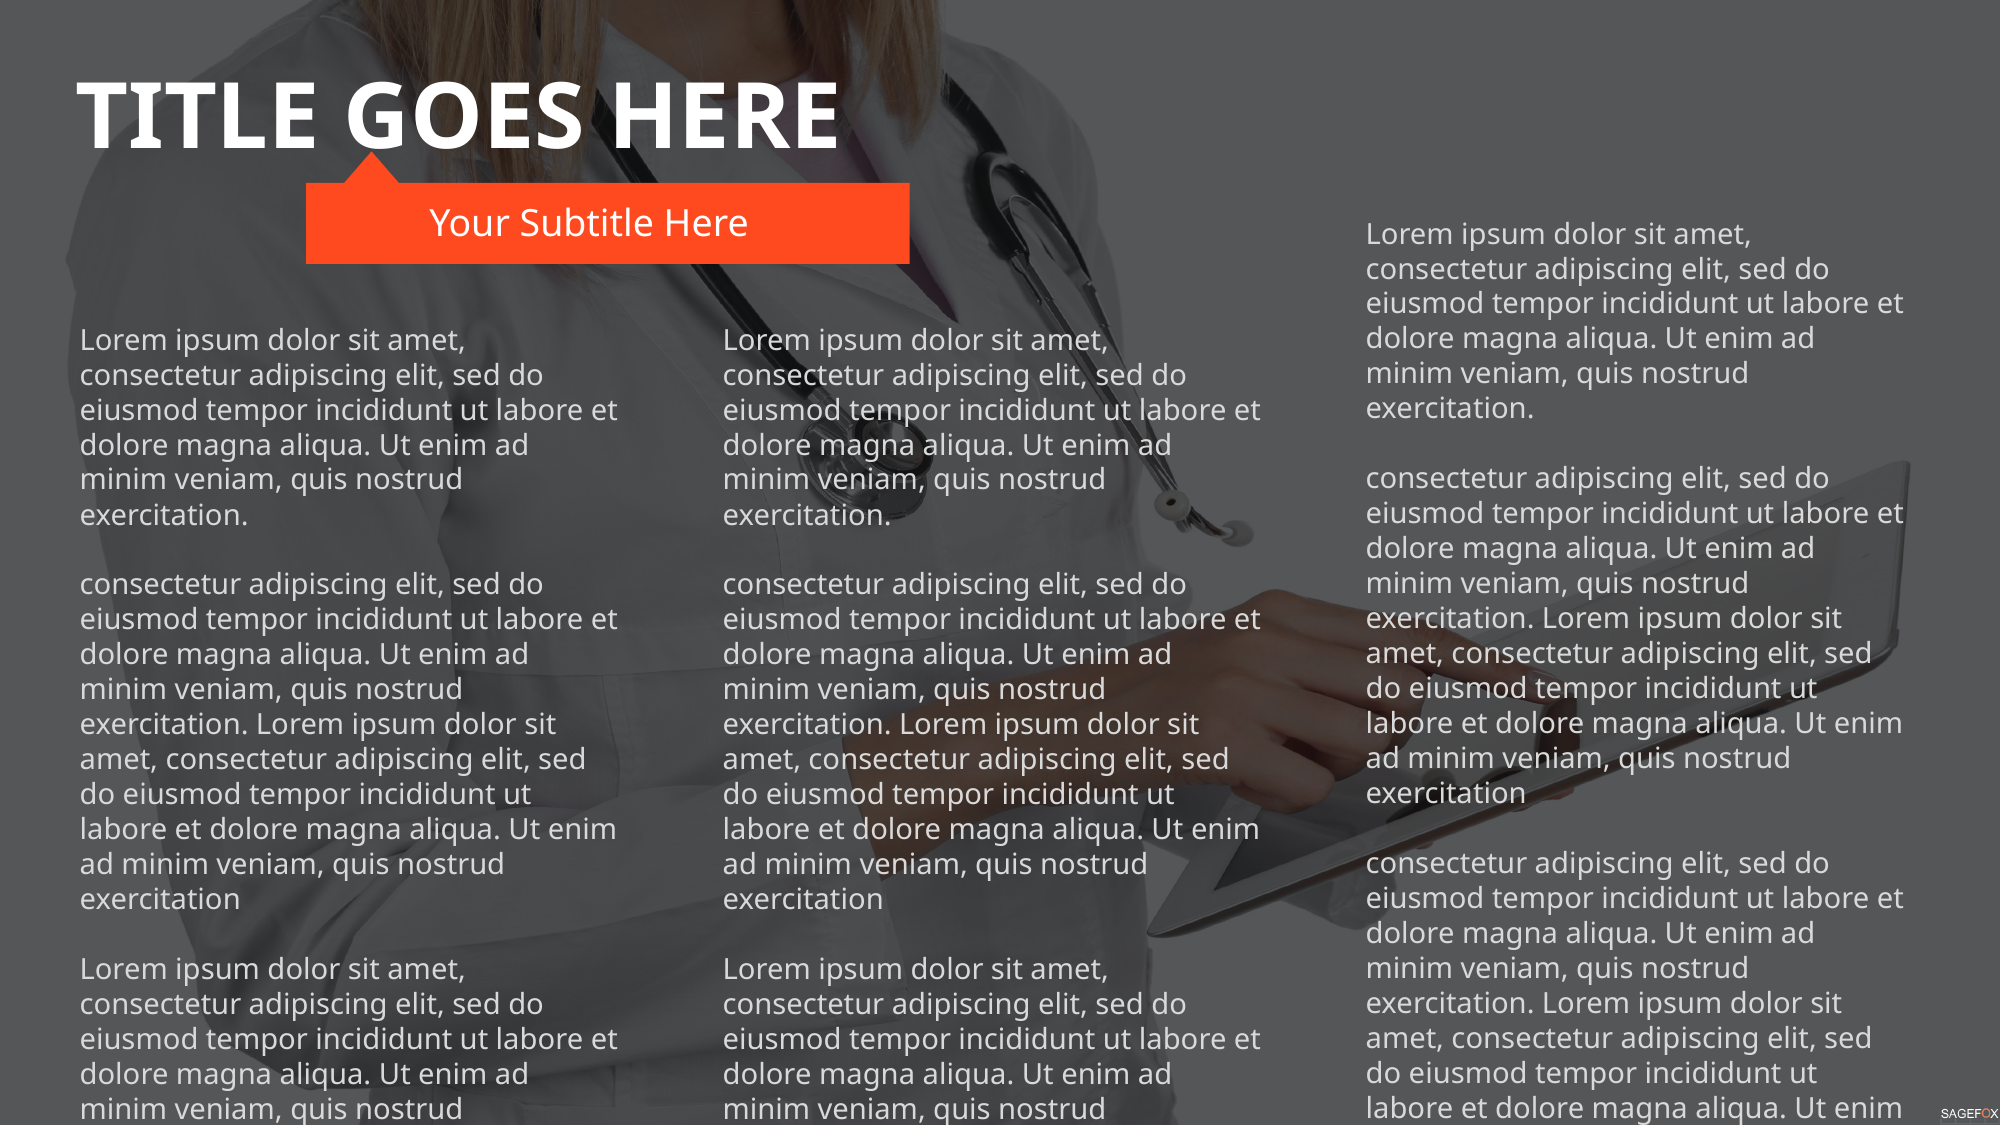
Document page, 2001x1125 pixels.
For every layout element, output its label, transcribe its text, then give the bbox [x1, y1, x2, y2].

text_box Lorem ipsum dolor sit amet, consectetur adipiscing elit, sed do eiusmod tempor incididunt ut labore et dolore magna aliqua. Ut enim ad minim veniam, quis nostrud exercitation. consectetur adipiscing elit, sed do eiusmod tempor incididunt ut labore et dolore magna aliqua. Ut enim ad minim veniam, quis nostrud exercitation. Lorem ipsum dolor sit amet, consectetur adipiscing elit, sed do eiusmod tempor incididunt ut labore et dolore magna aliqua. Ut enim ad minim veniam, quis nostrud exercitation Lorem ipsum dolor sit amet, consectetur adipiscing elit, sed do eiusmod tempor incididunt ut labore et dolore magna aliqua. Ut enim ad minim veniam, quis nostrud exercitation [707, 313, 1278, 1125]
text_box Lorem ipsum dolor sit amet, consectetur adipiscing elit, sed do eiusmod tempor incididunt ut labore et dolore magna aliqua. Ut enim ad minim veniam, quis nostrud exercitation. consectetur adipiscing elit, sed do eiusmod tempor incididunt ut labore et dolore magna aliqua. Ut enim ad minim veniam, quis nostrud exercitation. Lorem ipsum dolor sit amet, consectetur adipiscing elit, sed do eiusmod tempor incididunt ut labore et dolore magna aliqua. Ut enim ad minim veniam, quis nostrud exercitation consectetur adipiscing elit, sed do eiusmod tempor incididunt ut labore et dolore magna aliqua. Ut enim ad minim veniam, quis nostrud exercitation. Lorem ipsum dolor sit amet, consectetur adipiscing elit, sed do eiusmod tempor incididunt ut labore et dolore magna aliqua. Ut enim ad minim veniam, quis nostrud exercitation [1350, 207, 1921, 1125]
text_box TITLE GOES HERE [60, 49, 965, 175]
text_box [306, 151, 910, 264]
text_box Lorem ipsum dolor sit amet, consectetur adipiscing elit, sed do eiusmod tempor incididunt ut labore et dolore magna aliqua. Ut enim ad minim veniam, quis nostrud exercitation. consectetur adipiscing elit, sed do eiusmod tempor incididunt ut labore et dolore magna aliqua. Ut enim ad minim veniam, quis nostrud exercitation. Lorem ipsum dolor sit amet, consectetur adipiscing elit, sed do eiusmod tempor incididunt ut labore et dolore magna aliqua. Ut enim ad minim veniam, quis nostrud exercitation Lorem ipsum dolor sit amet, consectetur adipiscing elit, sed do eiusmod tempor incididunt ut labore et dolore magna aliqua. Ut enim ad minim veniam, quis nostrud exercitation. [64, 313, 635, 1125]
picture [1940, 0, 2001, 1125]
